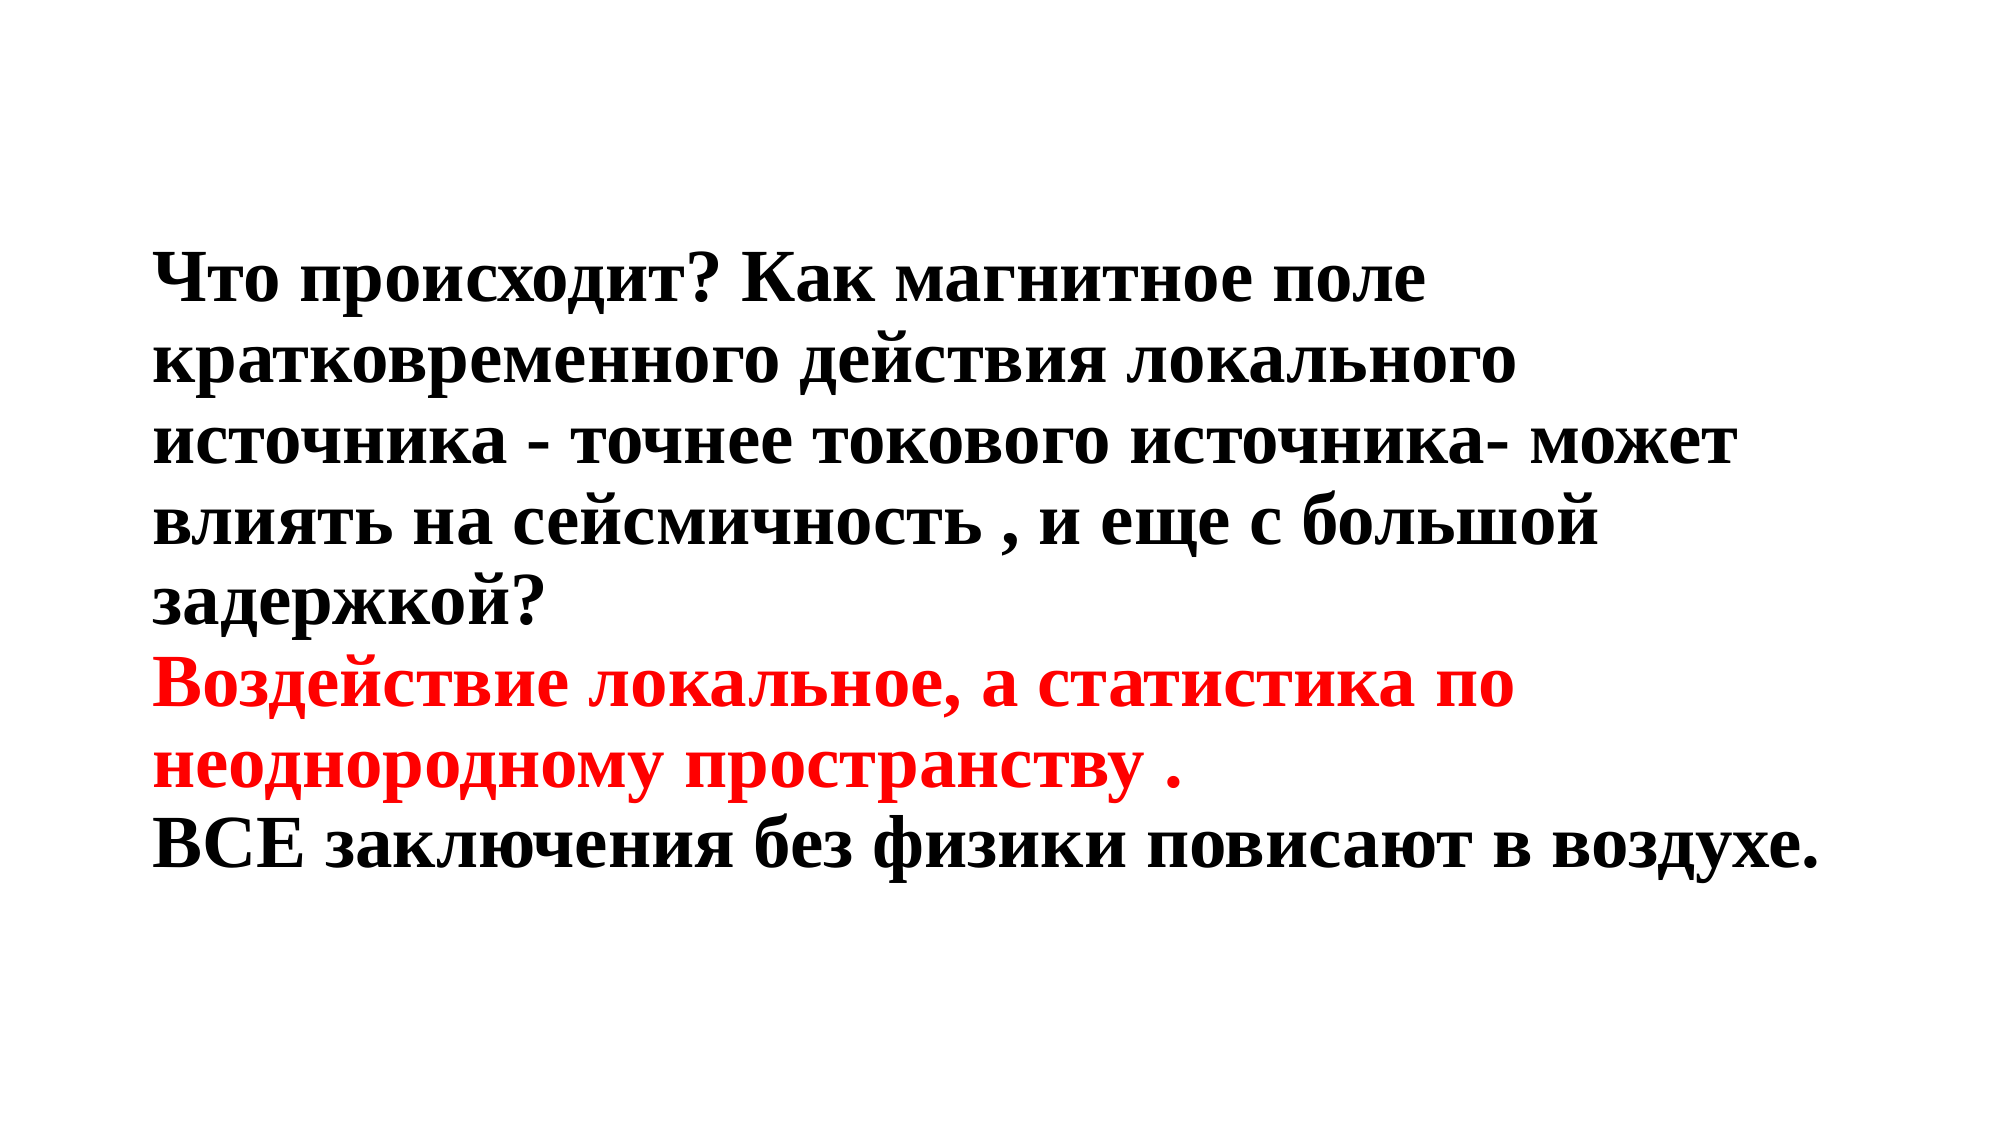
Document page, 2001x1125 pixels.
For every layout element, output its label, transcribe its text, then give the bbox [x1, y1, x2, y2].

title Что происходит? Как магнитное поле кратковременного действия локального источника - точнее токового источника- может влиять на сейсмичность , и еще с большой задержкой? Воздействие локальное, а статистика по неоднородному пространству . ВСЕ заключения без физики повисают в воздухе. [137, 59, 1863, 1040]
